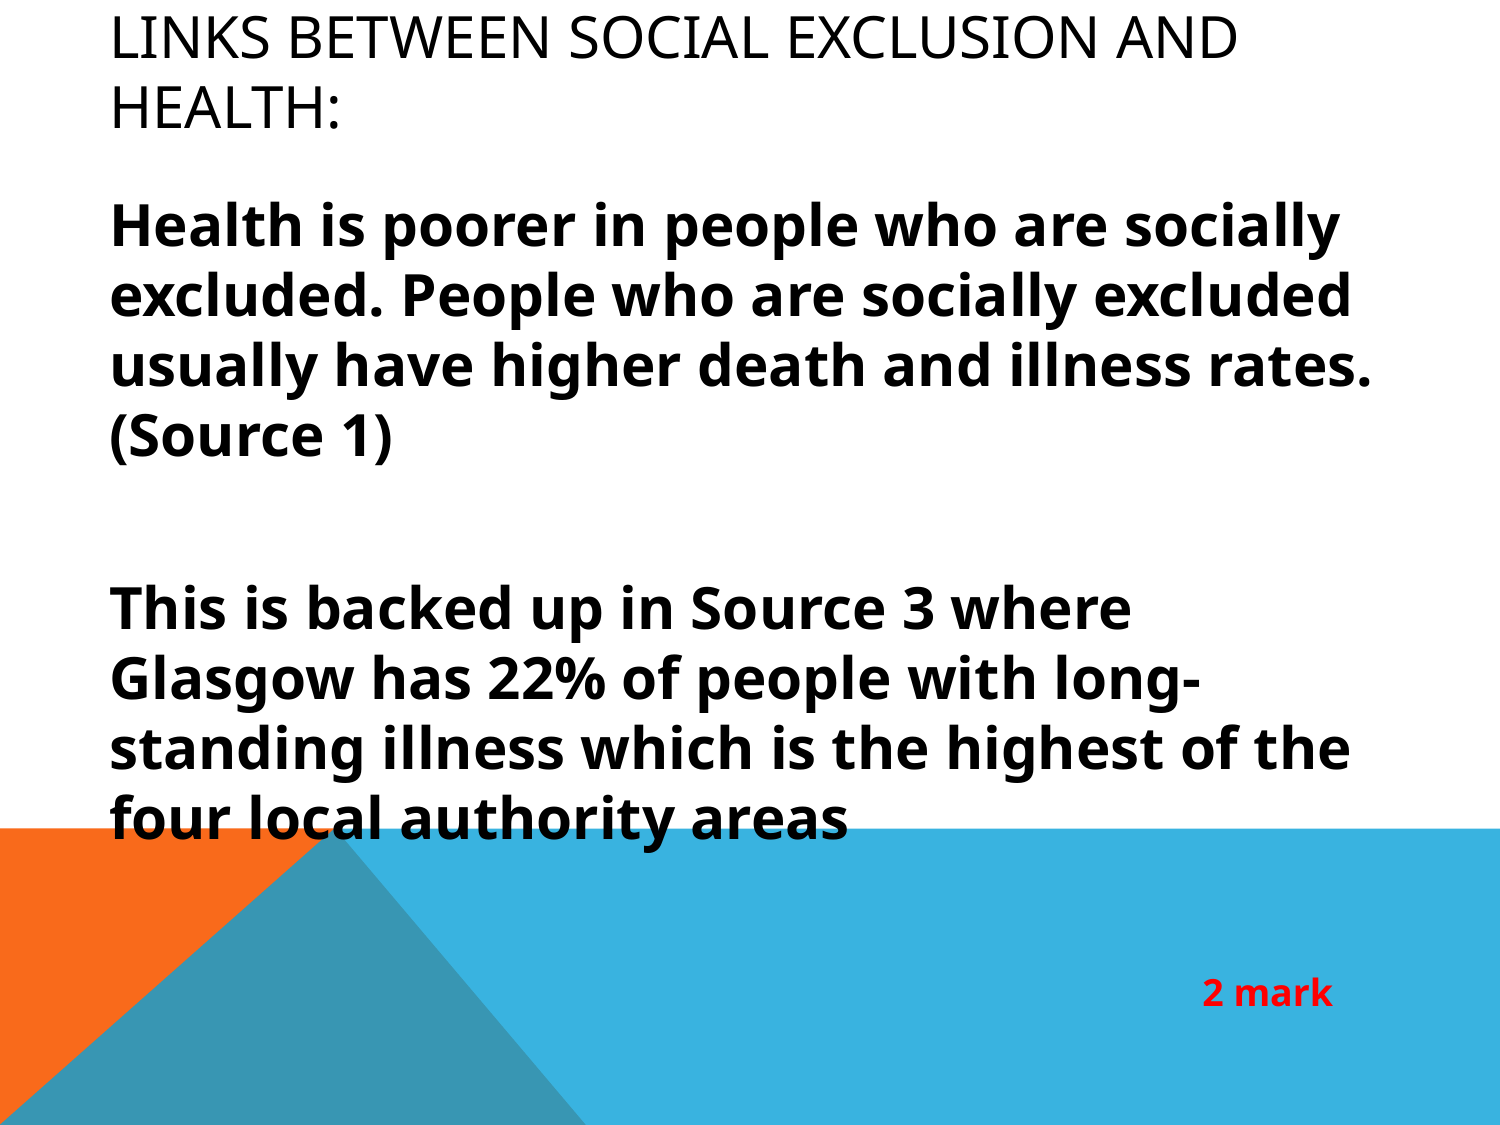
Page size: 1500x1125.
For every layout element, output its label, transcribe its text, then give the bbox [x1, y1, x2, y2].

title Links between social exclusion and health: [94, 60, 1500, 150]
text_box 2 mark [1187, 961, 1348, 1021]
list Health is poorer in people who are socially excluded. People who are socially excluded usually have higher death and illness rates. (Source 1) This is backed up in Source 3 where Glasgow has 22% of people with long-standing illness which is the highest of the four local authority areas [94, 180, 1398, 768]
